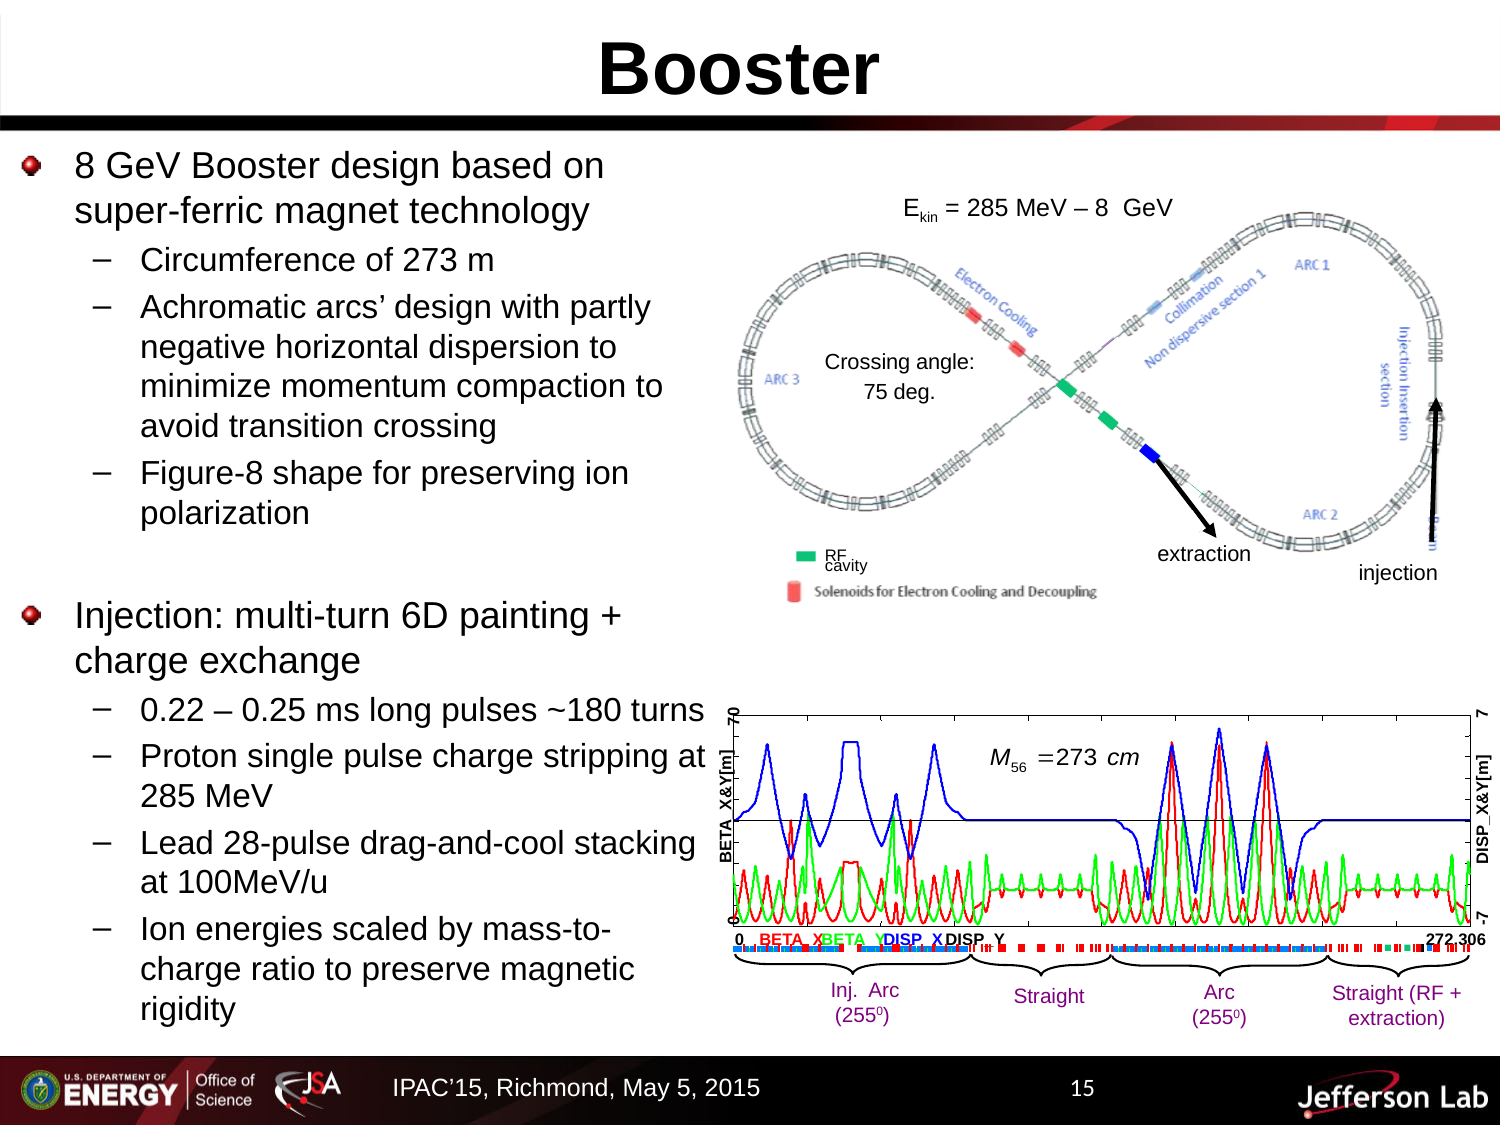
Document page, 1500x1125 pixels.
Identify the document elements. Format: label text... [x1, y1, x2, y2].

title Booster [75, 31, 1425, 98]
picture [0, 0, 1500, 1125]
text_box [719, 183, 1469, 631]
list 8 GeV Booster design based on super-ferric magnet technology Circumference of 273 m Achromatic arcs’ design with partly negative horizontal dispersion to minimize momentum compaction to avoid transition crossing Figure-8 shape for preserving ion polarization Injection: multi-turn 6D painting + charge exchange 0.22 – 0.25 ms long pulses ~180 turns Proton single pulse charge stripping at 285 MeV Lead 28-pulse drag-and-cool stacking at 100MeV/u Ion energies scaled by mass-to-charge ratio to preserve magnetic rigidity [3, 134, 727, 1037]
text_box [714, 689, 1487, 1038]
